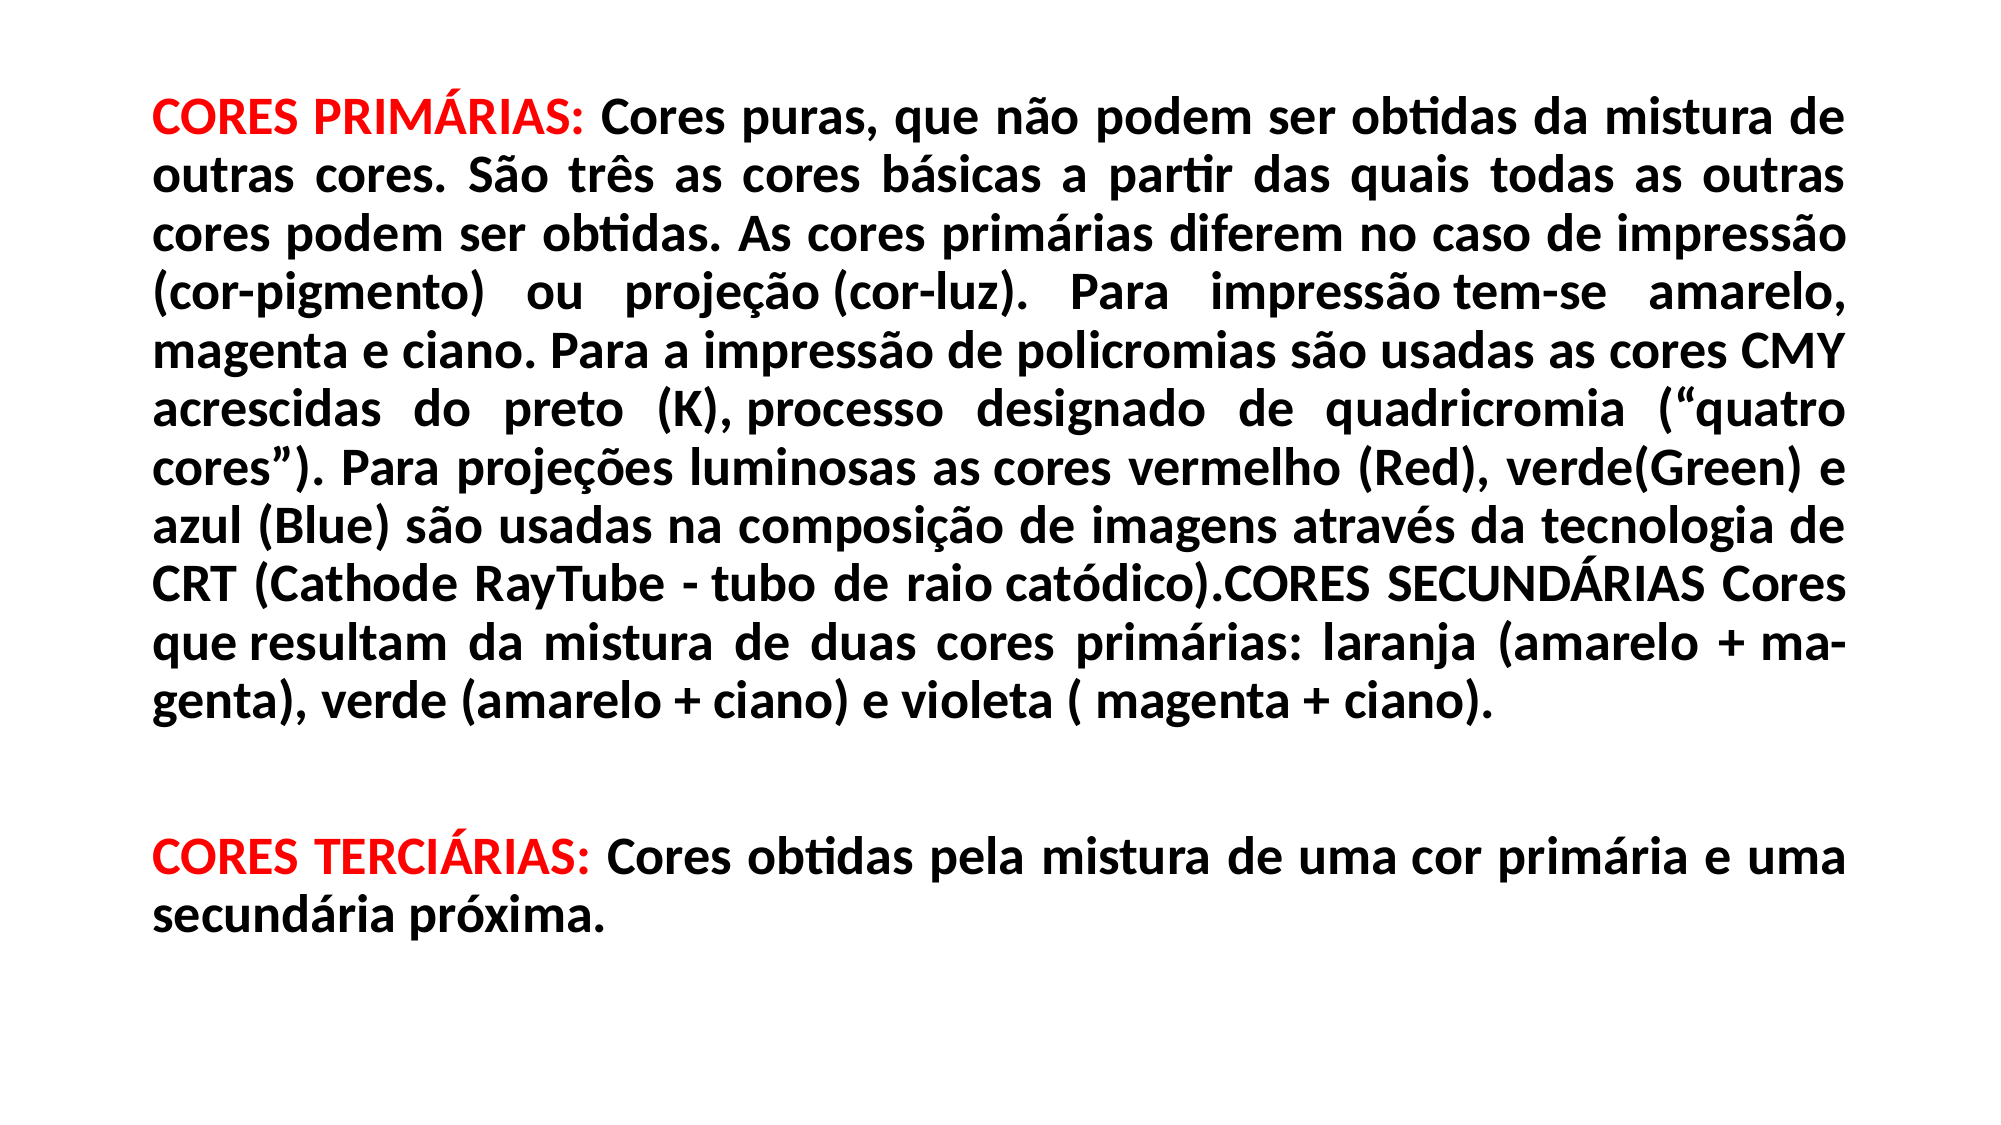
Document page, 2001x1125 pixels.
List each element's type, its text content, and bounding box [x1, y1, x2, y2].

list CORES PRIMÁRIAS: Cores puras, que não podem ser obtidas da mistura de outras cores. São três as cores básicas a partir das quais todas as outras cores podem ser obtidas. As cores primárias diferem no caso de impressão (cor-pigmento) ou projeção (cor-luz). Para impressão tem-se amarelo, magenta e ciano. Para a impressão de policromias são usadas as cores CMY acrescidas do preto (K), processo designado de quadricromia (“quatro cores”). Para projeções luminosas as cores vermelho (Red), verde(Green) e azul (Blue) são usadas na composição de imagens através da tecnologia de CRT (Cathode RayTube - tubo de raio catódico).CORES SECUNDÁRIAS Cores que resultam da mistura de duas cores primárias: laranja (amarelo + ma-genta), verde (amarelo + ciano) e violeta ( magenta + ciano). CORES TERCIÁRIAS: Cores obtidas pela mistura de uma cor primária e uma secundária próxima. [137, 80, 1863, 1014]
